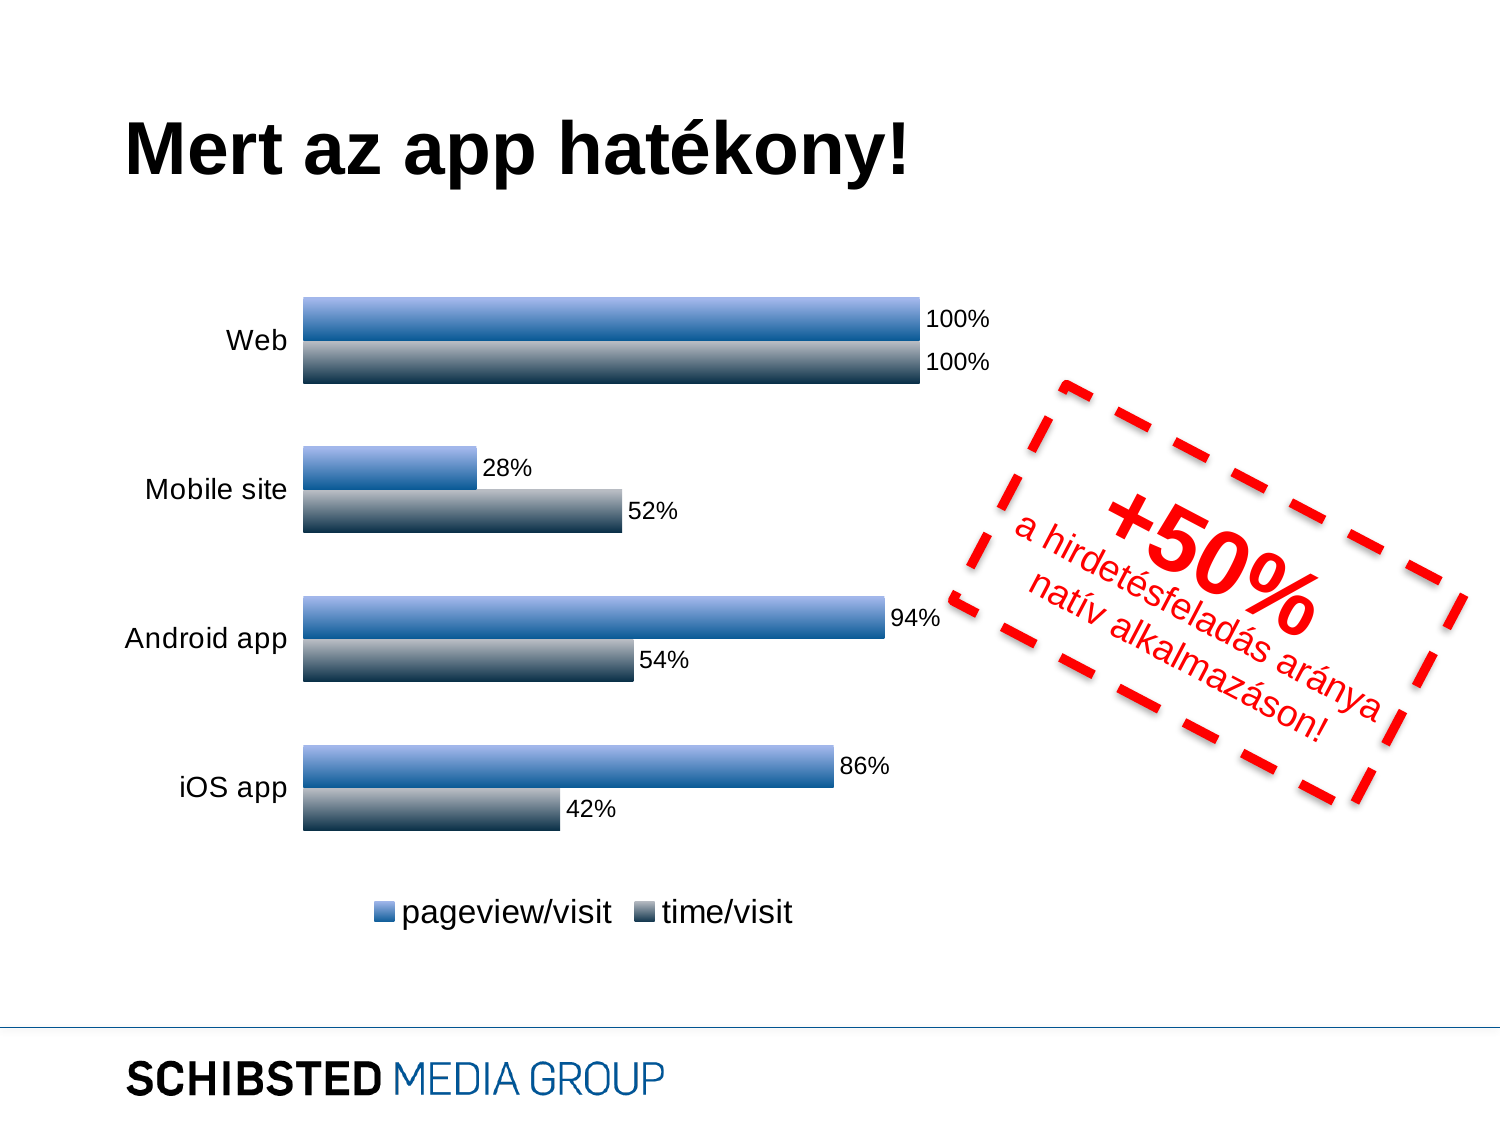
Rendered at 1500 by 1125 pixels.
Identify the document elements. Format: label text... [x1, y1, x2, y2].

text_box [980, 475, 1439, 721]
chart [105, 252, 1063, 937]
picture [121, 1056, 664, 1097]
title Mert az app hatékony! [124, 1, 1408, 192]
